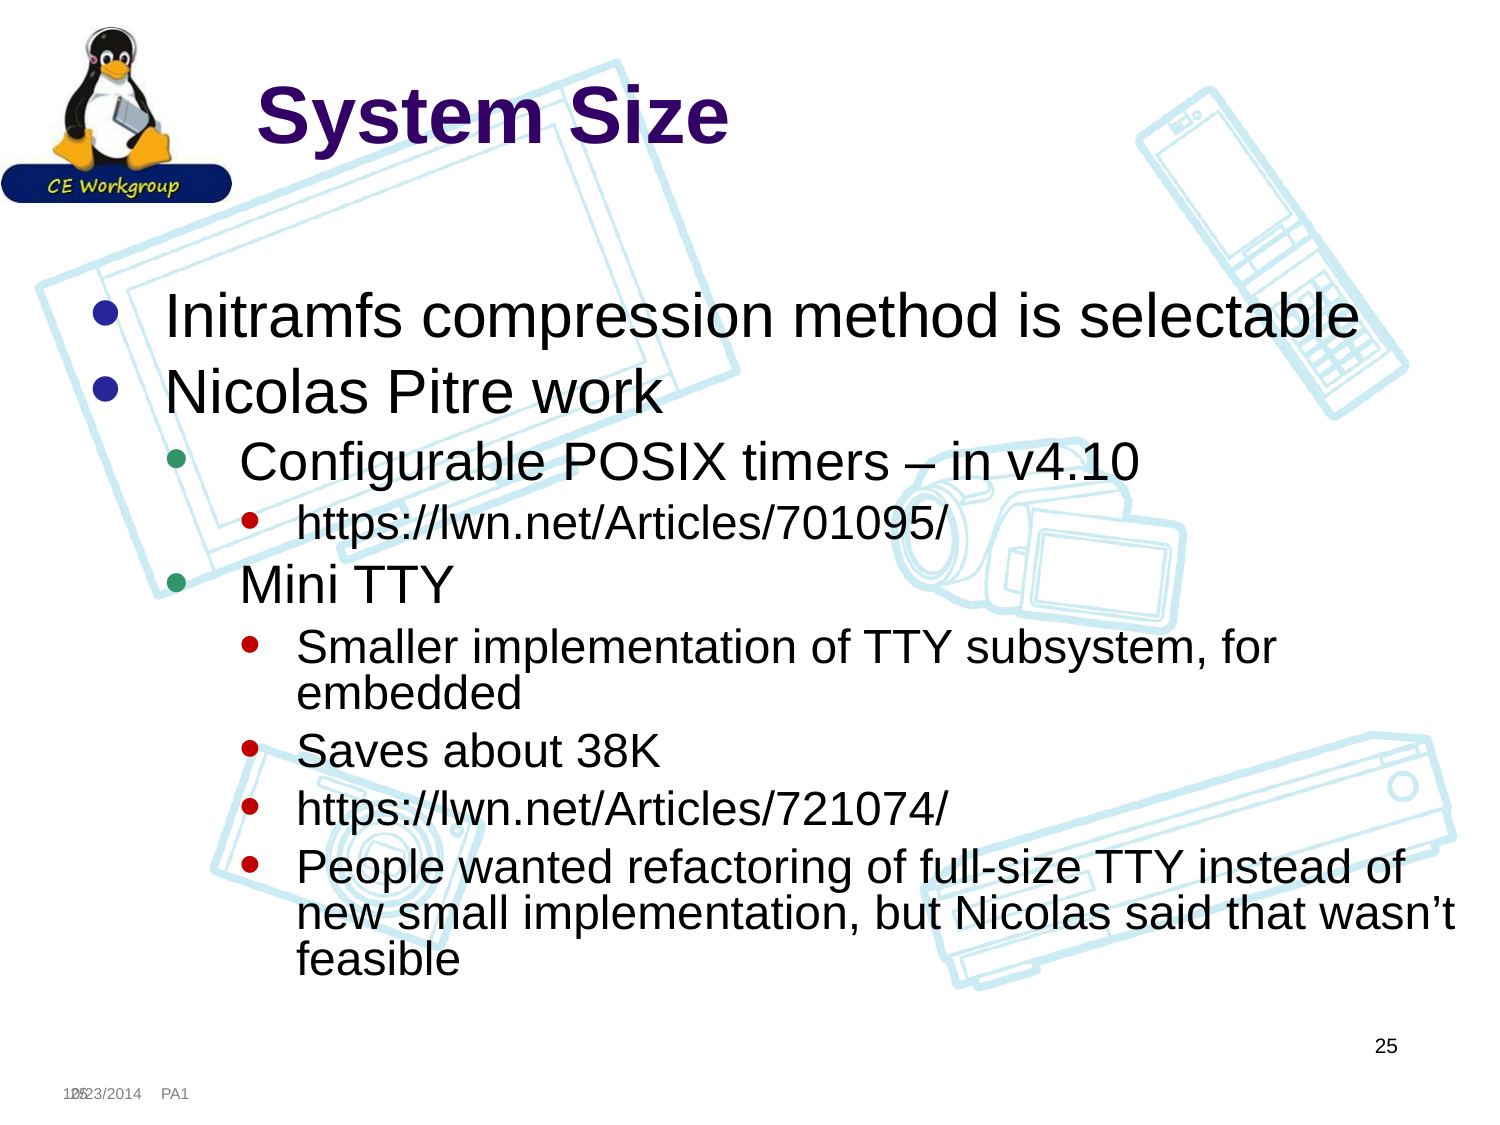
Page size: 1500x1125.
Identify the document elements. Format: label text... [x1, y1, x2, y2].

picture [0, 0, 1500, 1063]
list Initramfs compression method is selectable Nicolas Pitre work Configurable POSIX timers – in v4.10 https://lwn.net/Articles/701095/ Mini TTY Smaller implementation of TTY subsystem, for embedded Saves about 38K https://lwn.net/Articles/721074/ People wanted refactoring of full-size TTY instead of new small implementation, but Nicolas said that wasn’t feasible [75, 282, 1500, 1100]
title System Size [242, 19, 1475, 227]
slide_number 25 [1074, 1025, 1413, 1088]
